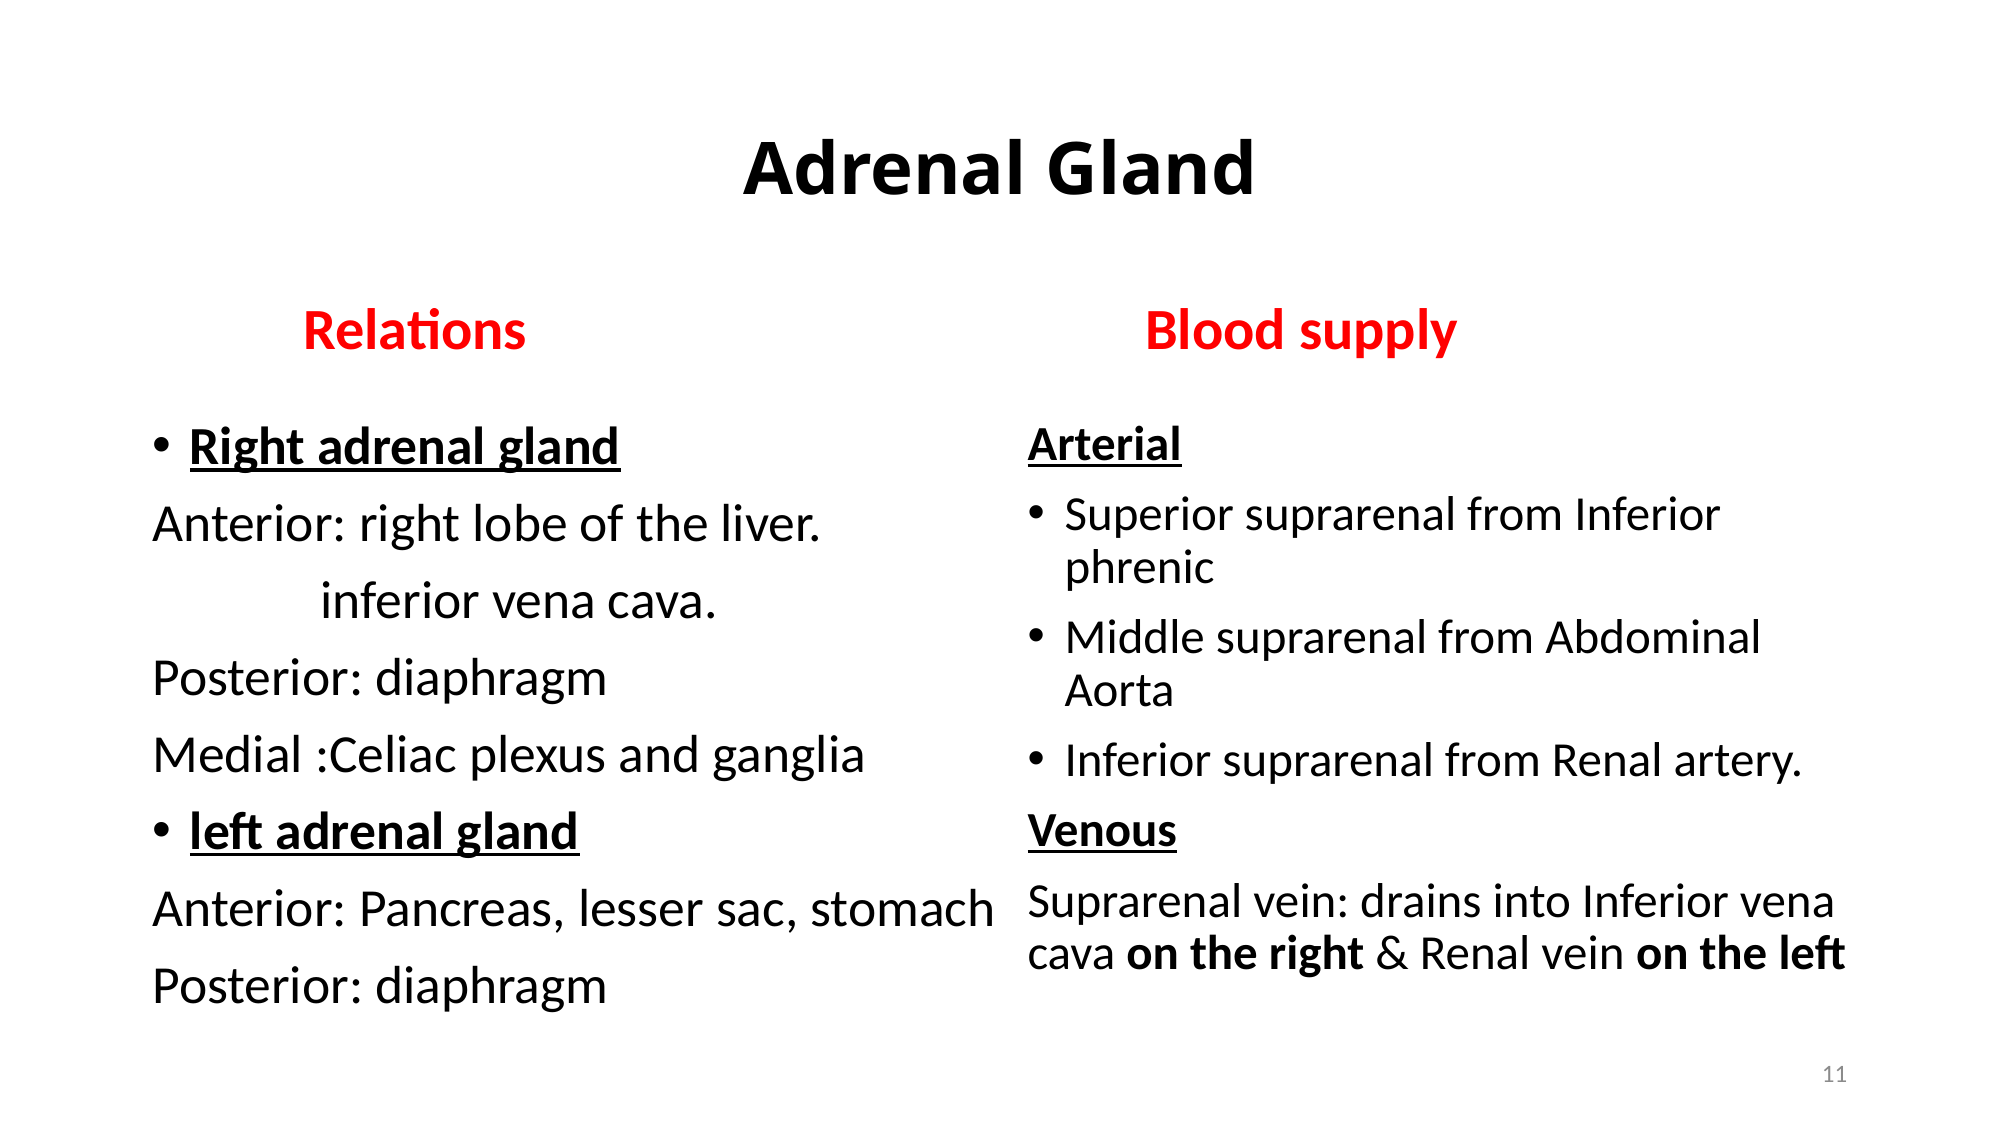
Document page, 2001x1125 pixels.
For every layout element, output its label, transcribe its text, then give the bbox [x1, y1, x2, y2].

slide_number 11 [1412, 1042, 1863, 1103]
list Right adrenal gland Anterior: right lobe of the liver. inferior vena cava. Posterior: diaphragm Medial :Celiac plexus and ganglia left adrenal gland Anterior: Pancreas, lesser sac, stomach Posterior: diaphragm [137, 410, 1013, 1043]
list Blood supply [856, 275, 1747, 370]
title Adrenal Gland [137, 124, 1863, 218]
list Relations [75, 275, 756, 370]
list Arterial Superior suprarenal from Inferior phrenic Middle suprarenal from Abdominal Aorta Inferior suprarenal from Renal artery. Venous Suprarenal vein: drains into Inferior vena cava on the right & Renal vein on the left [1012, 410, 1863, 1016]
